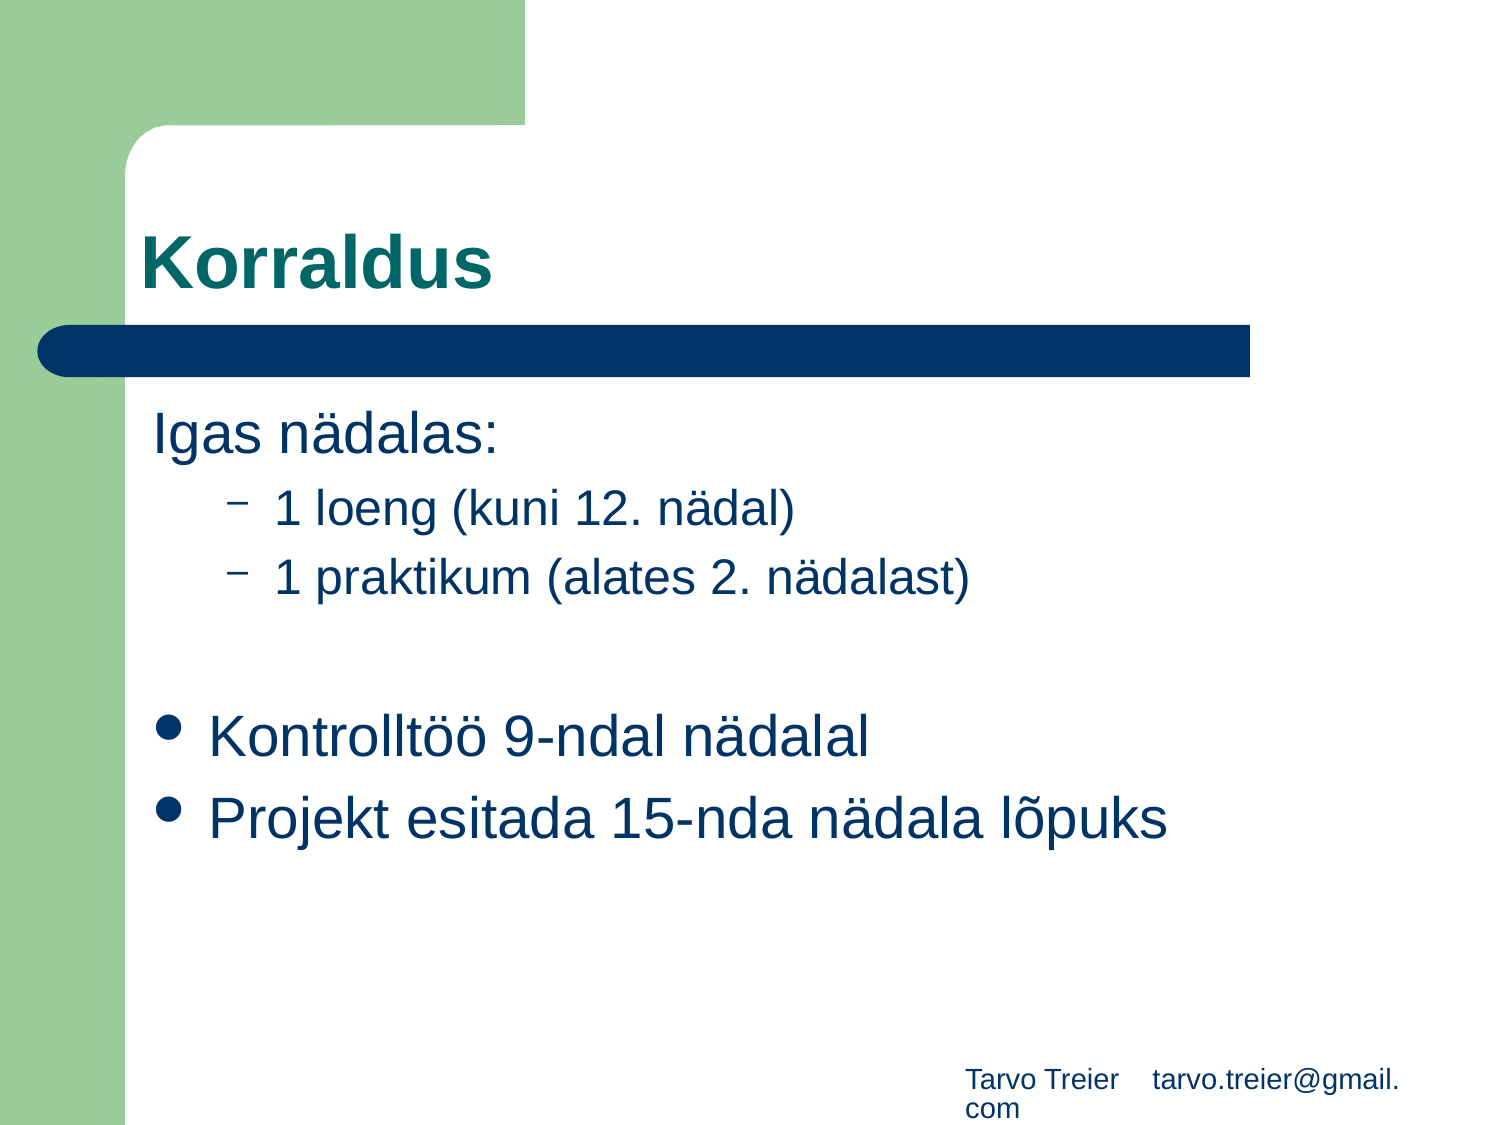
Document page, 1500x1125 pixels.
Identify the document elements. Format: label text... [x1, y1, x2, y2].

title Korraldus [124, 124, 1426, 313]
footer Tarvo Treier tarvo.treier@gmail.com [949, 1024, 1426, 1104]
list Igas nädalas: 1 loeng (kuni 12. nädal) 1 praktikum (alates 2. nädalast) Kontrolltöö 9-ndal nädalal Projekt esitada 15-nda nädala lõpuks [137, 387, 1400, 999]
